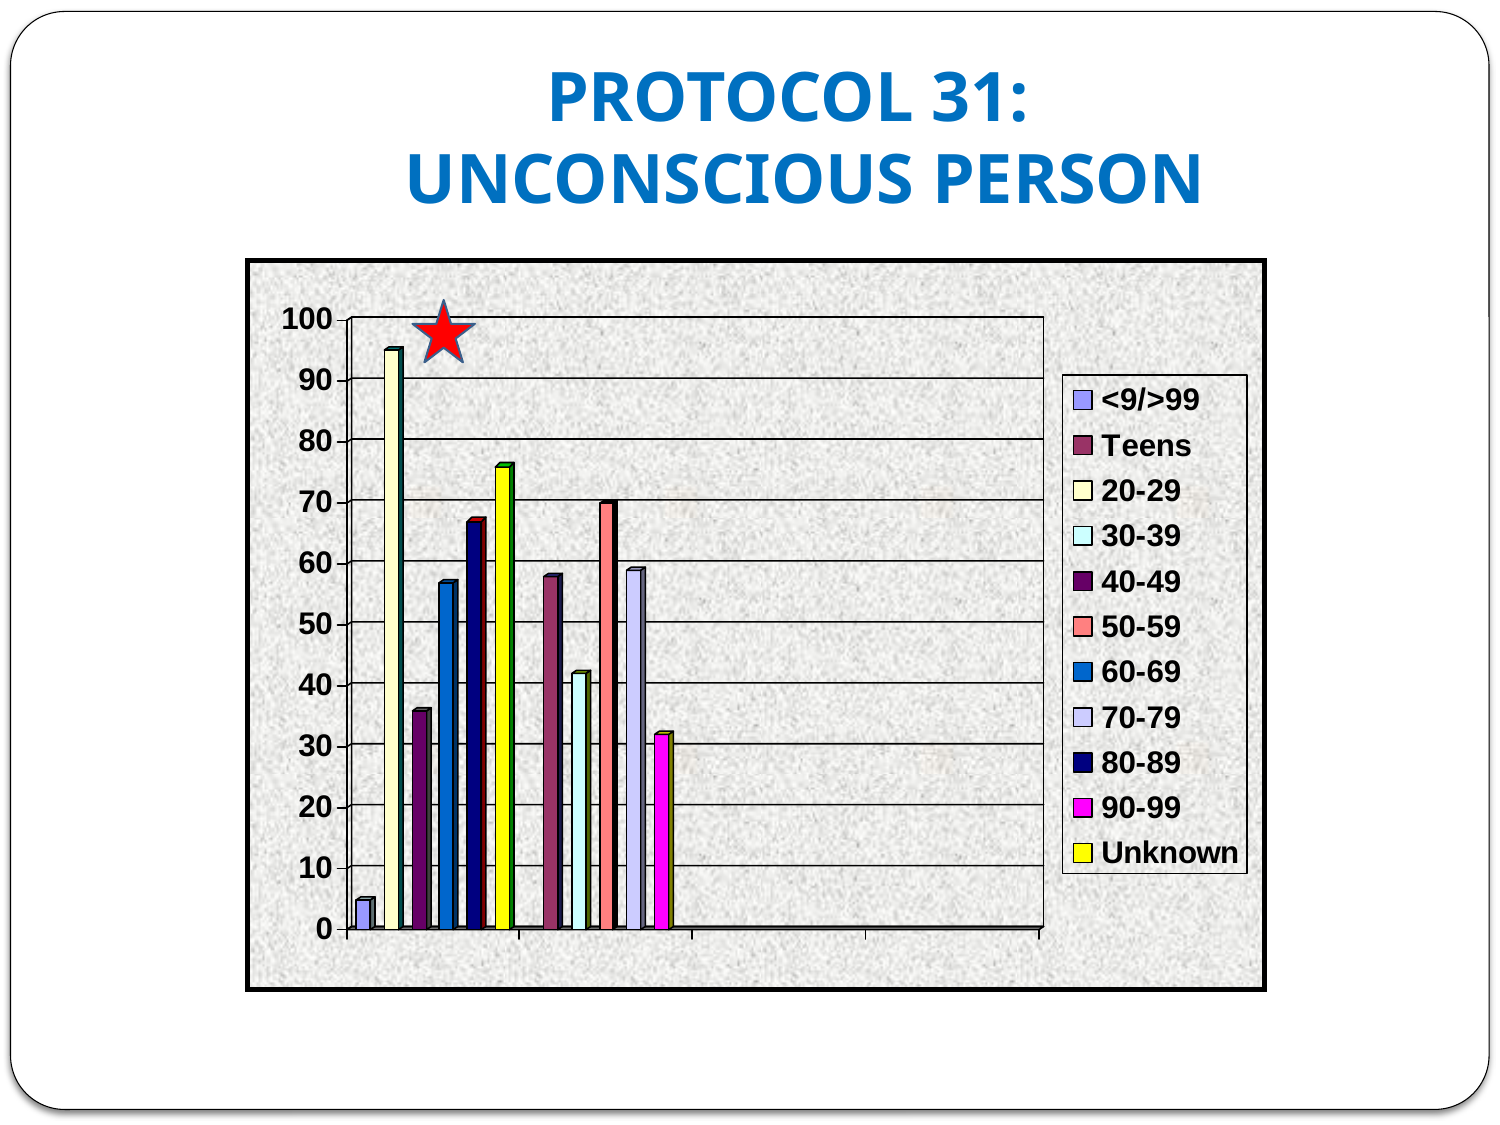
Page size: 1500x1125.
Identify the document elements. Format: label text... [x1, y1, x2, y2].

title PROTOCOL 31: UNCONSCIOUS PERSON [150, 45, 1425, 233]
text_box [249, 262, 1263, 988]
